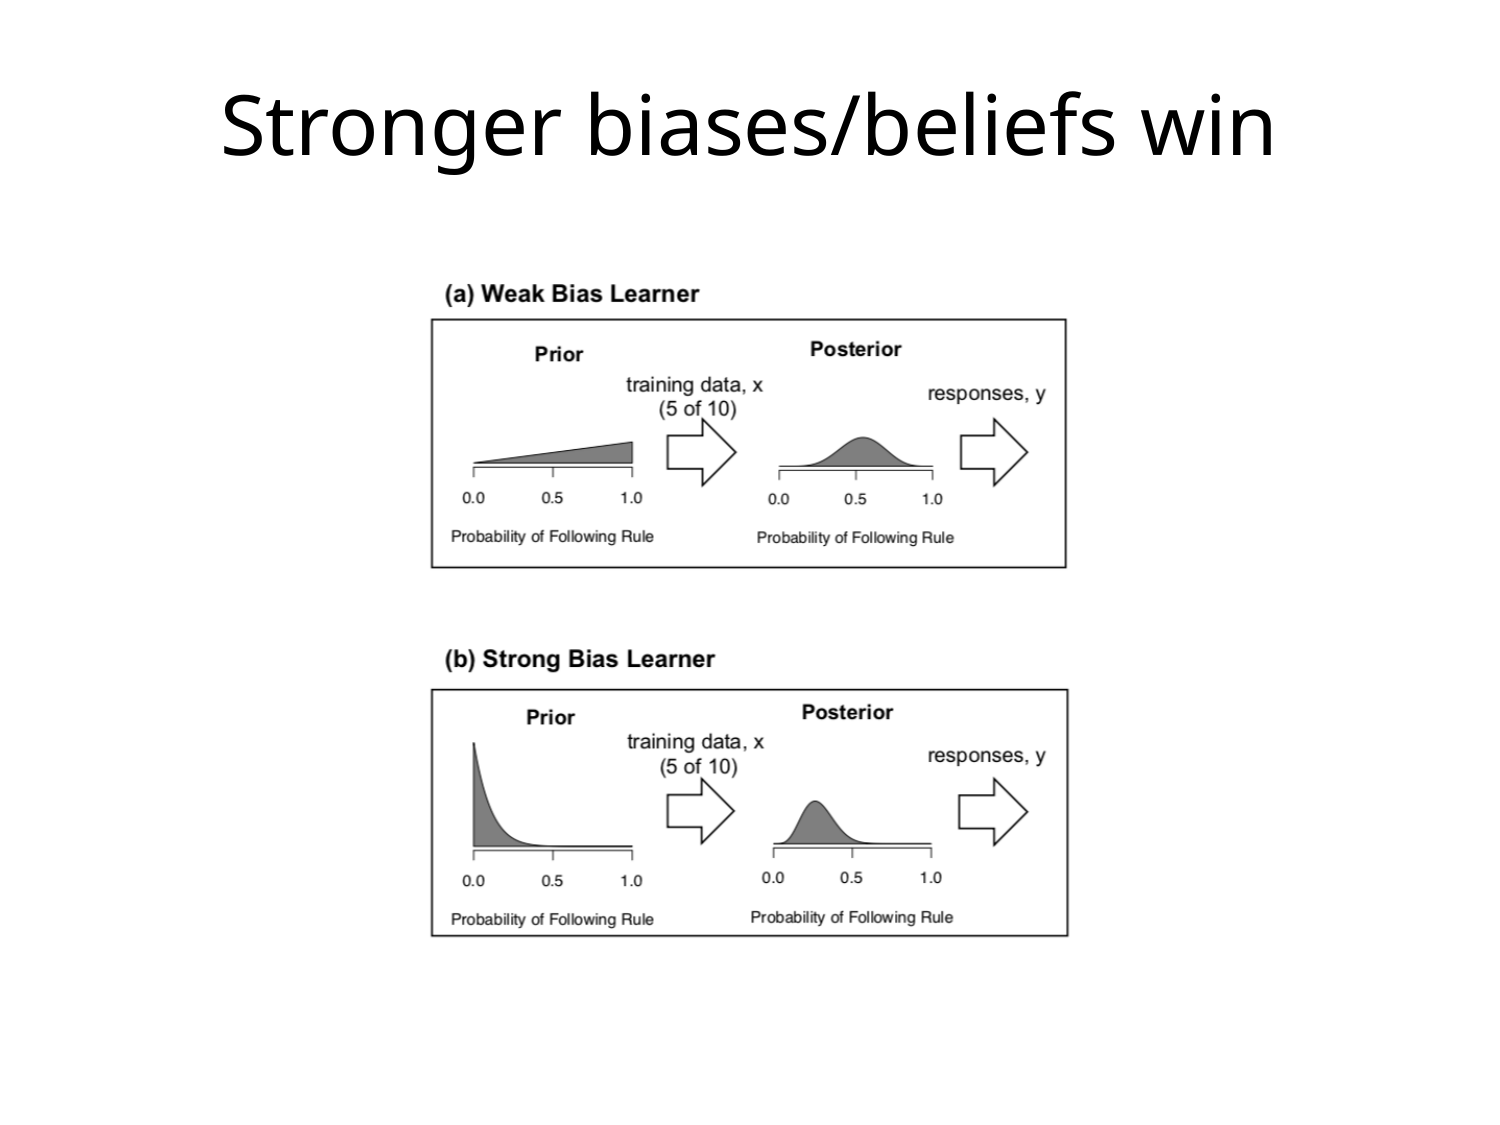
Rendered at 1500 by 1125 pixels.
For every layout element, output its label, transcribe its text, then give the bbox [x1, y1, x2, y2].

picture [391, 257, 1109, 954]
title Stronger biases/beliefs win [103, 59, 1397, 198]
